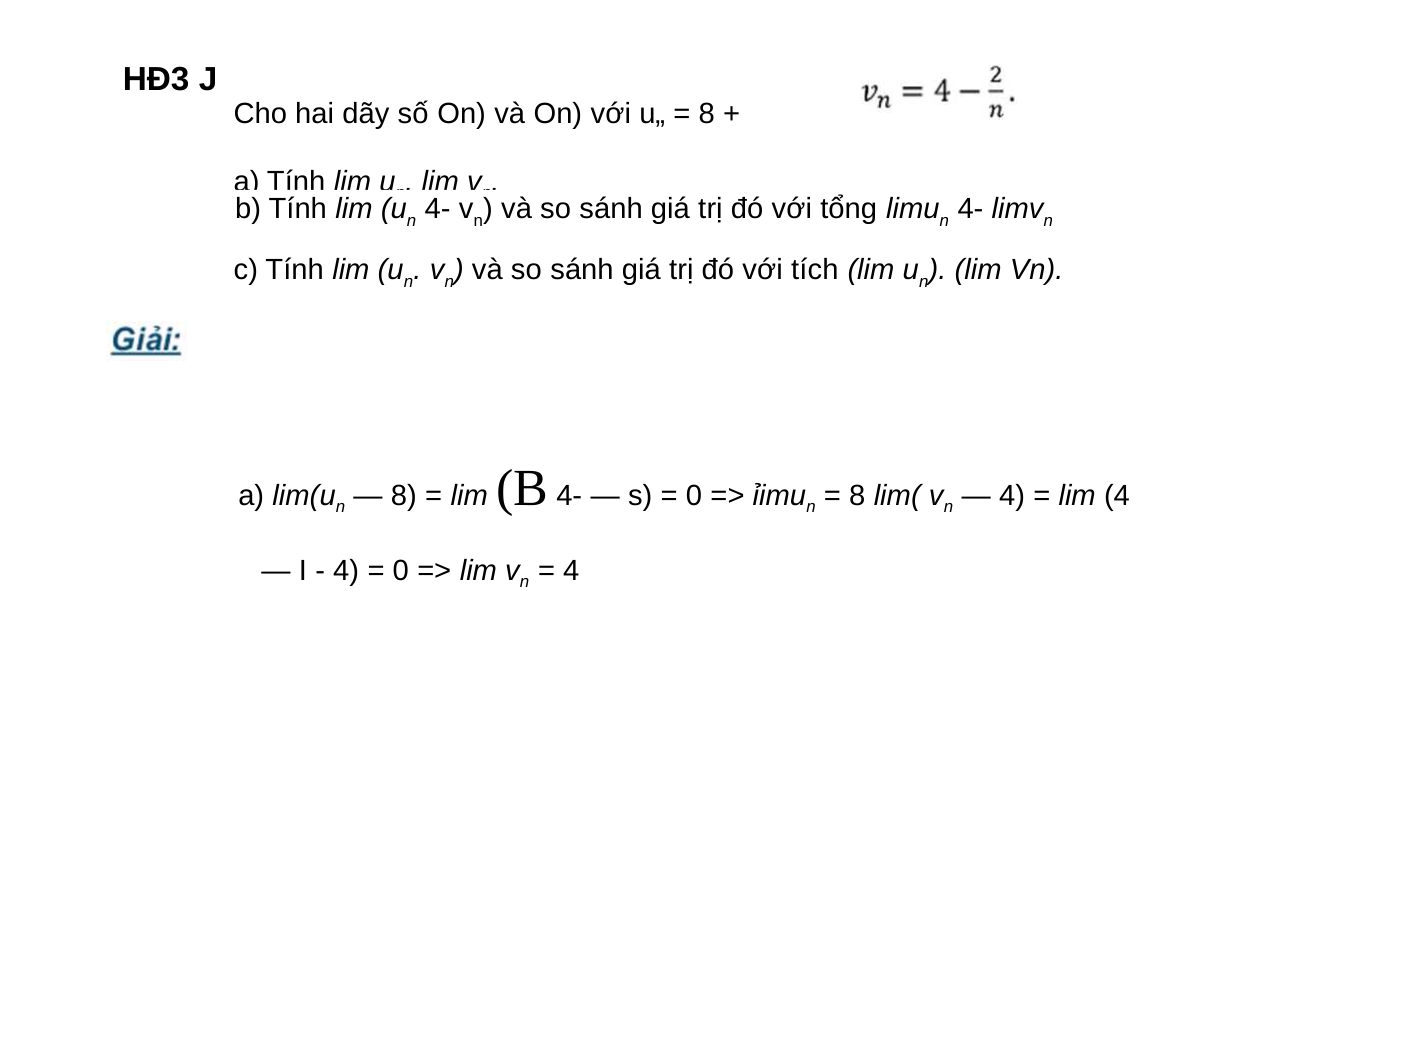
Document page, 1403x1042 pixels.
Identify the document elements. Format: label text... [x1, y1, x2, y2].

text_box b) Tính lim (un 4- vn) và so sánh giá trị đó với tổng limun 4- limvn [235, 189, 861, 232]
text_box a) lim(un — 8) = lim (b 4- — s) = 0 => ỉimun = 8 lim( vn — 4) = lim (4 — I - 4) = 0 => lim vn = 4 [238, 397, 1154, 562]
text_box Cho hai dãy số On) và On) với u„ = 8 + a) Tính lim un, lim vn. [233, 64, 841, 175]
picture [859, 64, 1017, 120]
text_box HĐ3 J [104, 56, 218, 131]
picture [105, 320, 187, 361]
text_box c) Tính lim (un. vn) và so sánh giá trị đó với tích (lim un). (lim Vn). [233, 250, 861, 288]
